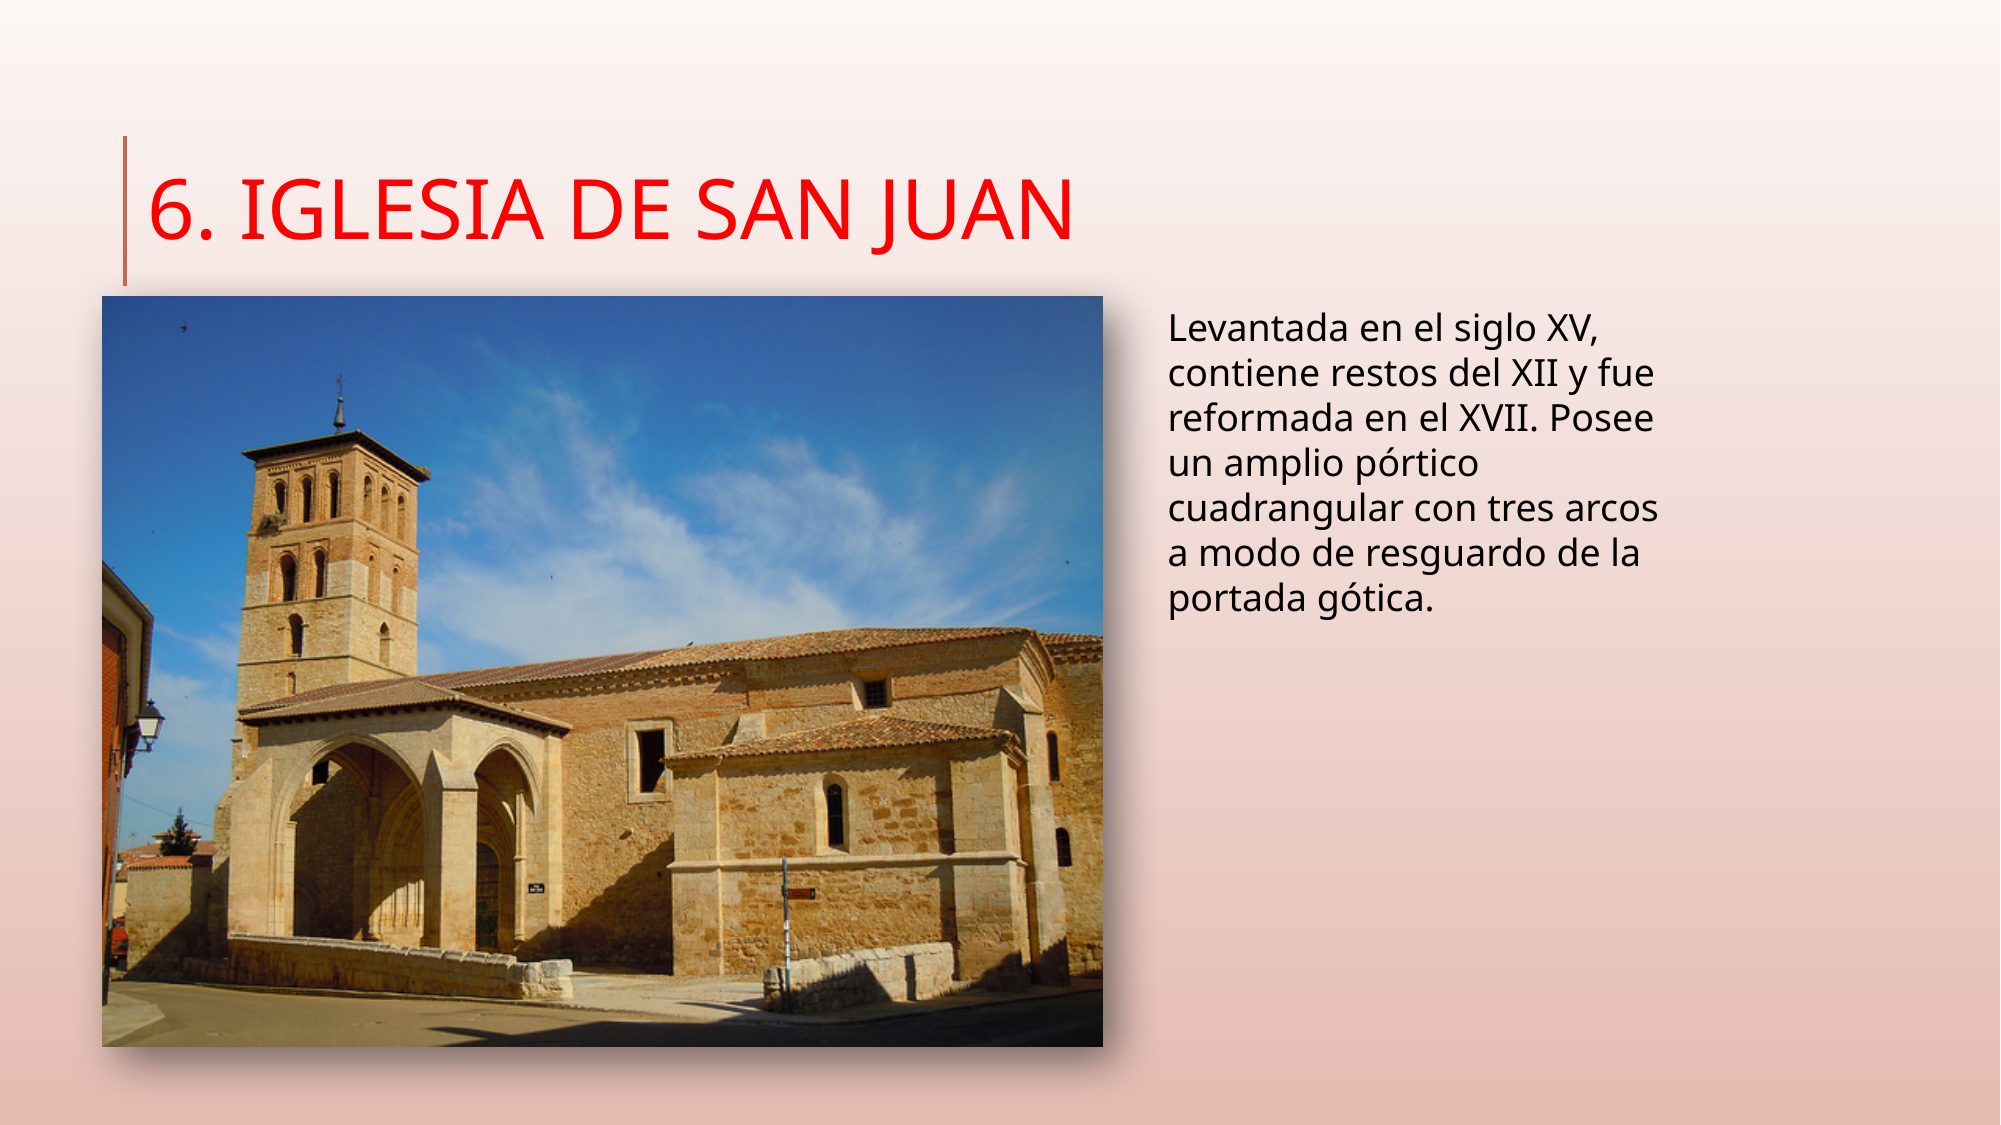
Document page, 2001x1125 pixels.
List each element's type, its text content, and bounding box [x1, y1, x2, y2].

text_box 6. IGLESIA DE SAN JUAN [132, 148, 1902, 264]
picture [102, 296, 1103, 1048]
text_box Levantada en el siglo XV, contiene restos del XII y fue reformada en el XVII. Posee un amplio pórtico cuadrangular con tres arcos a modo de resguardo de la portada gótica. [1152, 296, 1687, 627]
